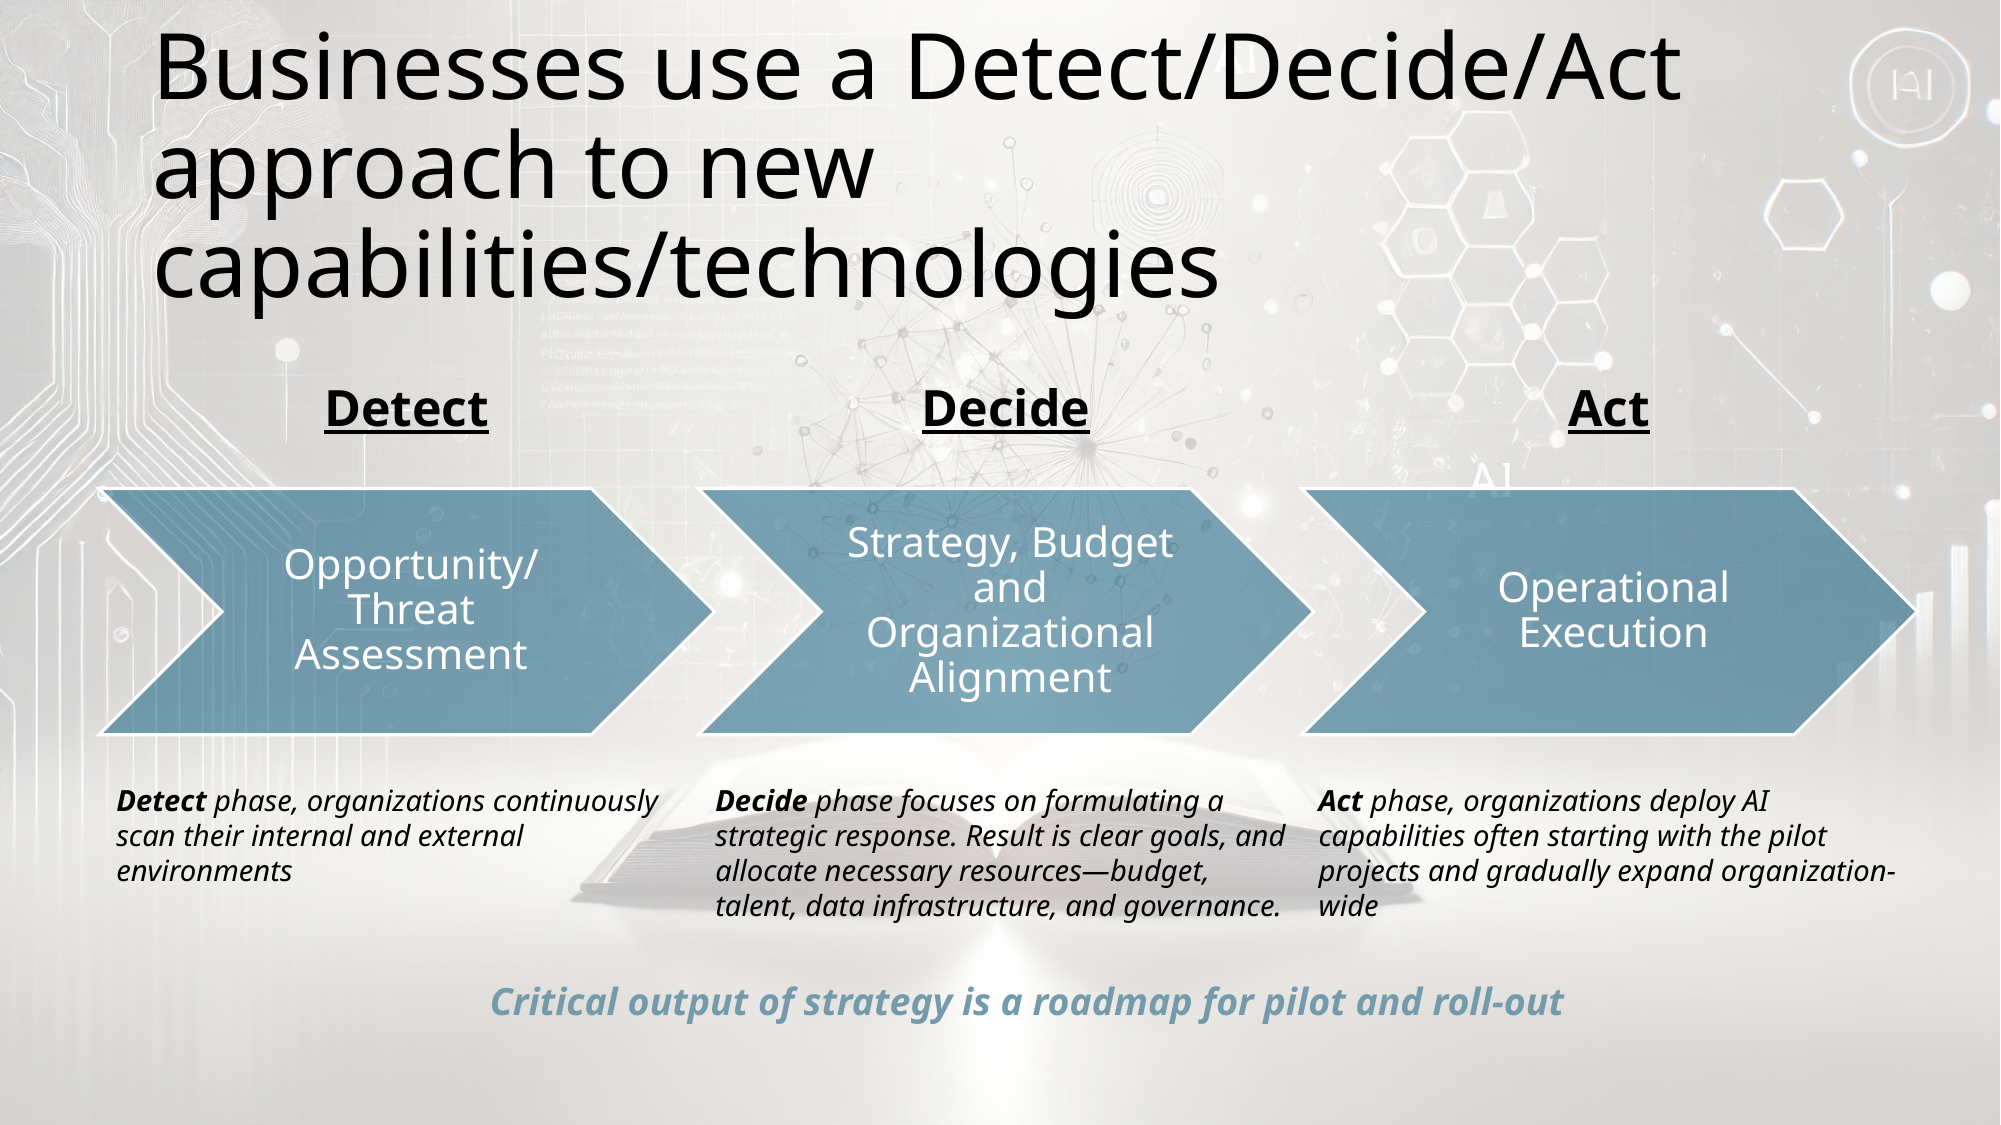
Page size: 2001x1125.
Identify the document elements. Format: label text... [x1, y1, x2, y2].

text_box Detect [309, 368, 505, 444]
text_box Decide [906, 368, 1106, 444]
text_box Act [1553, 368, 1666, 444]
text_box Operational Execution [1297, 486, 1920, 737]
text_box Decide phase focuses on formulating a strategic response. Result is clear goals, and allocate necessary resources—budget, talent, data infrastructure, and governance. [700, 774, 1303, 930]
text_box Act phase, organizations deploy AI capabilities often starting with the pilot projects and gradually expand organization-wide [1303, 774, 1915, 930]
title Businesses use a Detect/Decide/Act approach to new capabilities/technologies [137, 59, 1863, 278]
text_box Critical output of strategy is a roadmap for pilot and roll-out [475, 970, 1581, 1031]
text_box Opportunity/Threat Assessment [95, 486, 717, 737]
text_box Strategy, Budget and Organizational Alignment [694, 486, 1317, 737]
text_box Detect phase, organizations continuously scan their internal and external environments [101, 774, 700, 895]
